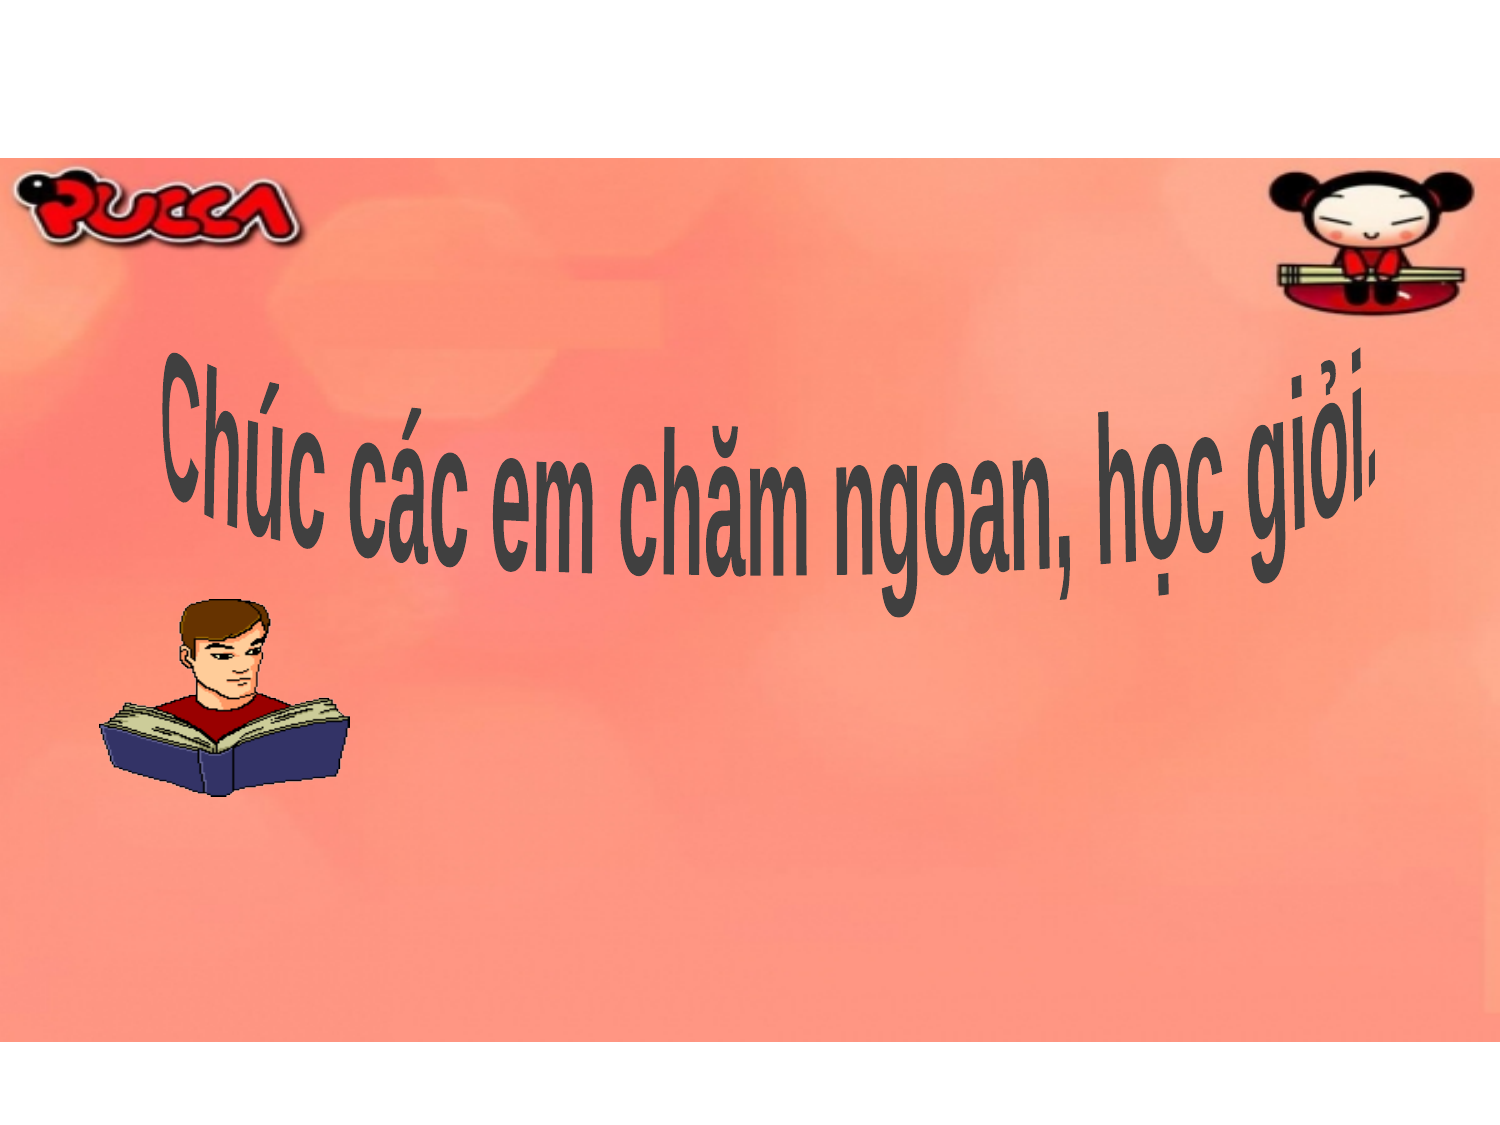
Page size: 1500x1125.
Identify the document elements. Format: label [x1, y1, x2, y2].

picture [0, 158, 1500, 1042]
